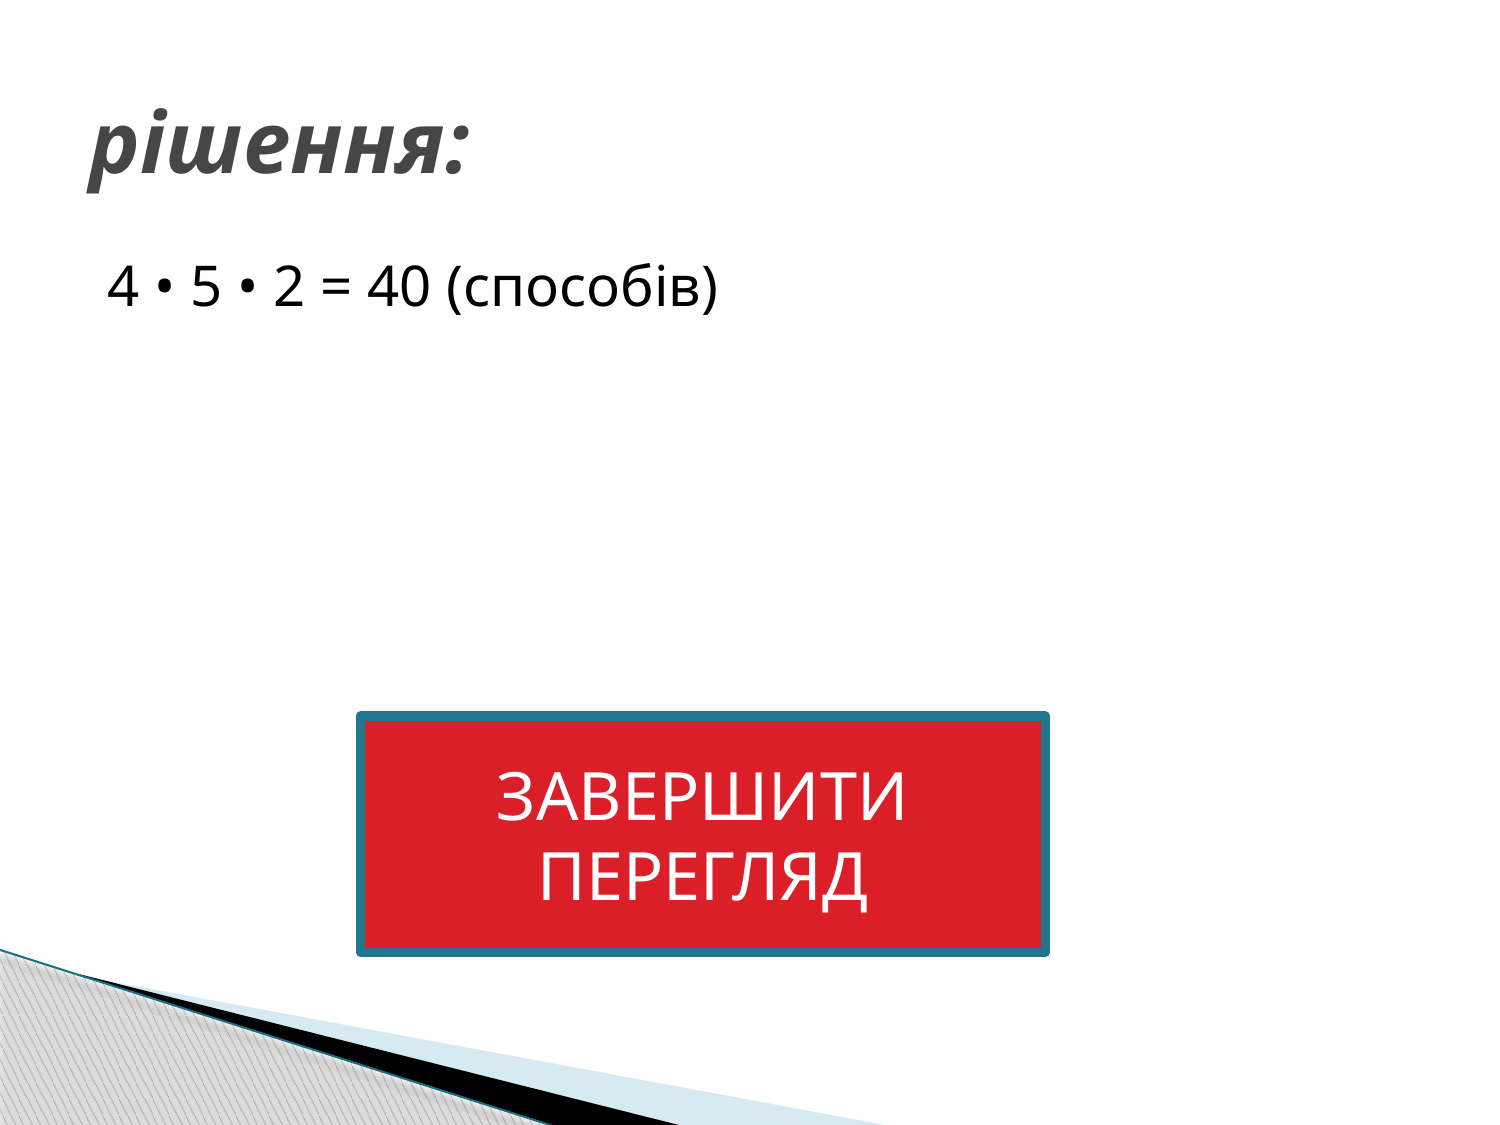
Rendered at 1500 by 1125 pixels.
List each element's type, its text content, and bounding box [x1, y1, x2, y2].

list 4 • 5 • 2 = 40 (способів) [75, 243, 1425, 986]
title рішення: [75, 45, 1425, 233]
text_box ЗАВЕРШИТИ ПЕРЕГЛЯД [356, 711, 1050, 957]
